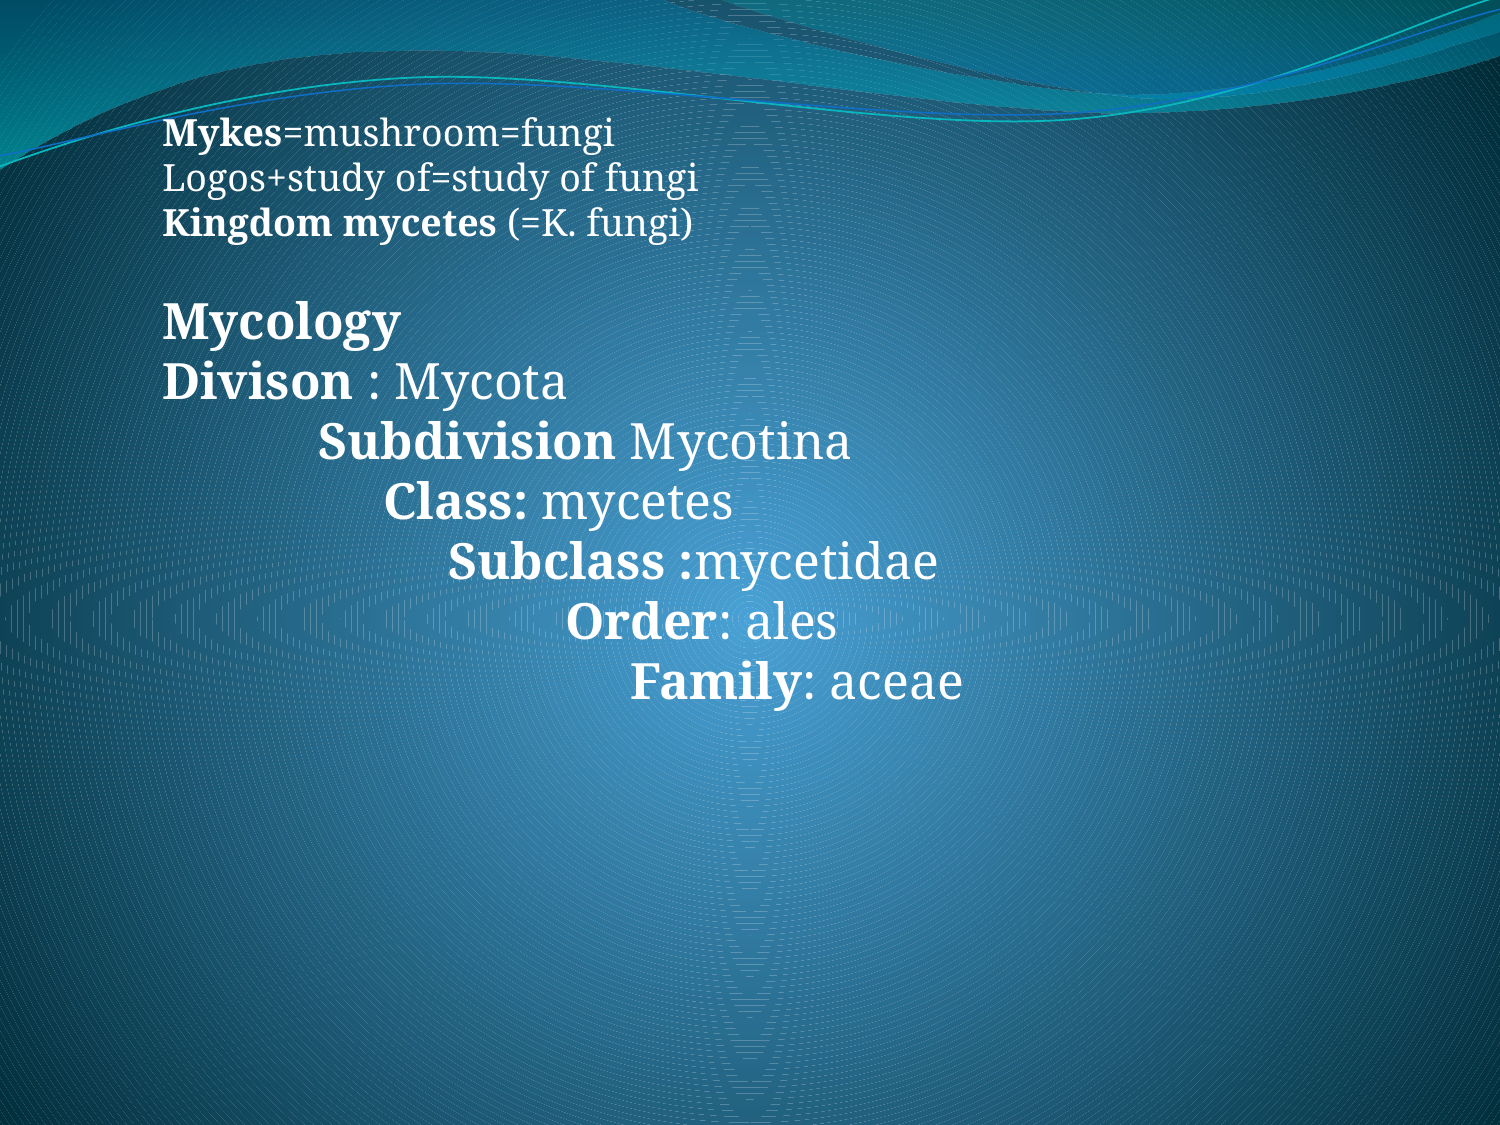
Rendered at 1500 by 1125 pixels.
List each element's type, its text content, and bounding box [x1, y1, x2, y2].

text_box Mycology Divison : Mycota Subdivision Mycotina Class: mycetes Subclass :mycetidae Order: ales Family: aceae [147, 101, 1447, 947]
text_box Mykes=mushroom=fungi Logos+study of=study of fungi Kingdom mycetes (=K. fungi) [147, 101, 898, 252]
